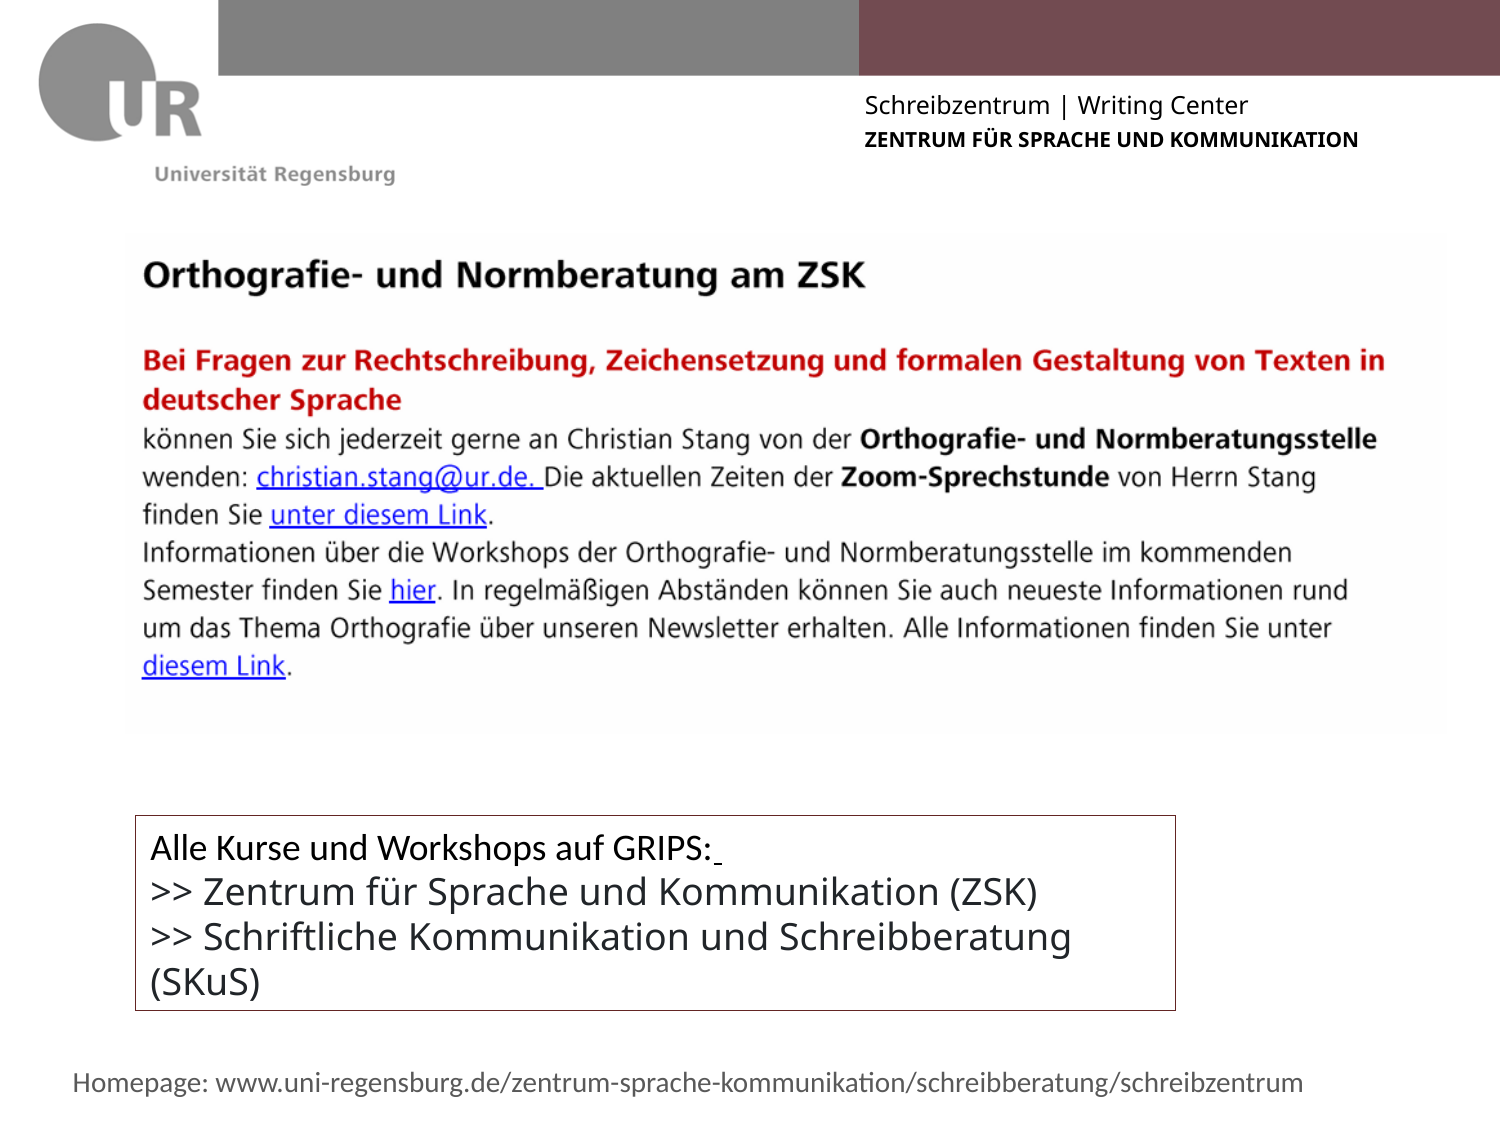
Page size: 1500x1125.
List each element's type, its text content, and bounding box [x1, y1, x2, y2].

picture [17, 18, 419, 209]
text_box Alle Kurse und Workshops auf GRIPS: >> Zentrum für Sprache und Kommunikation (ZSK) >> Schriftliche Kommunikation und Schreibberatung (SKuS) [135, 815, 1176, 1011]
picture [124, 233, 1448, 734]
